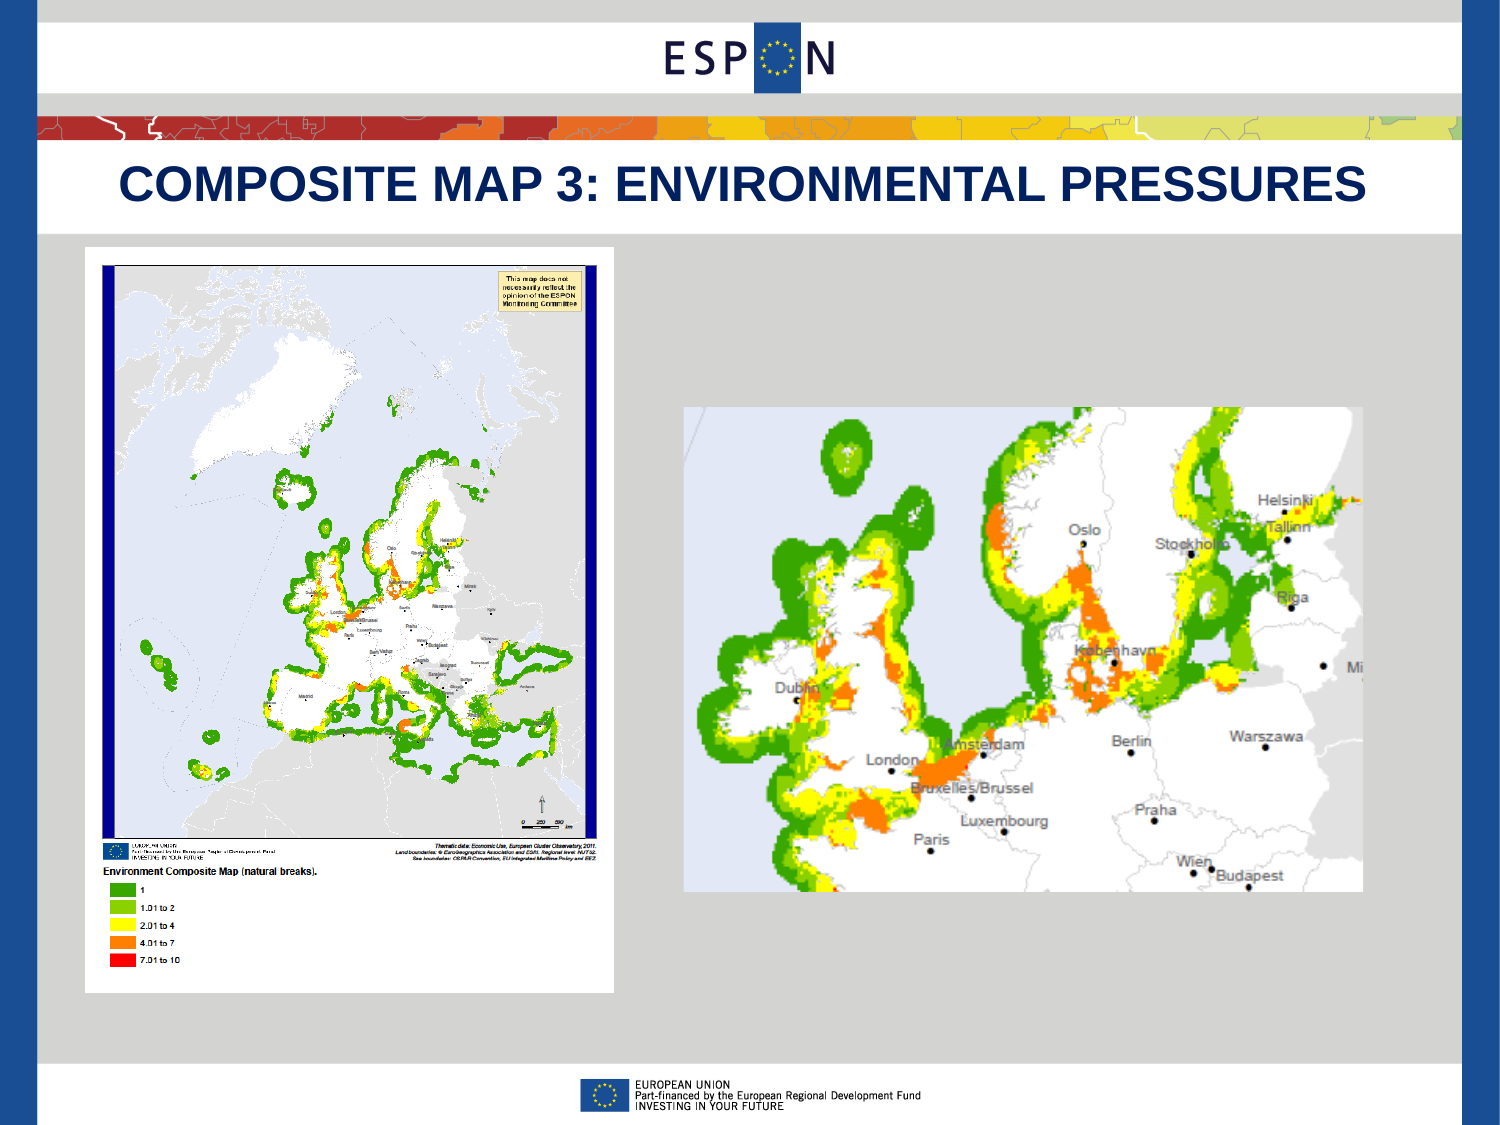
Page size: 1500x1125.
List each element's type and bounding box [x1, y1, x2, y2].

text_box [85, 247, 614, 993]
picture [0, 0, 1500, 1125]
